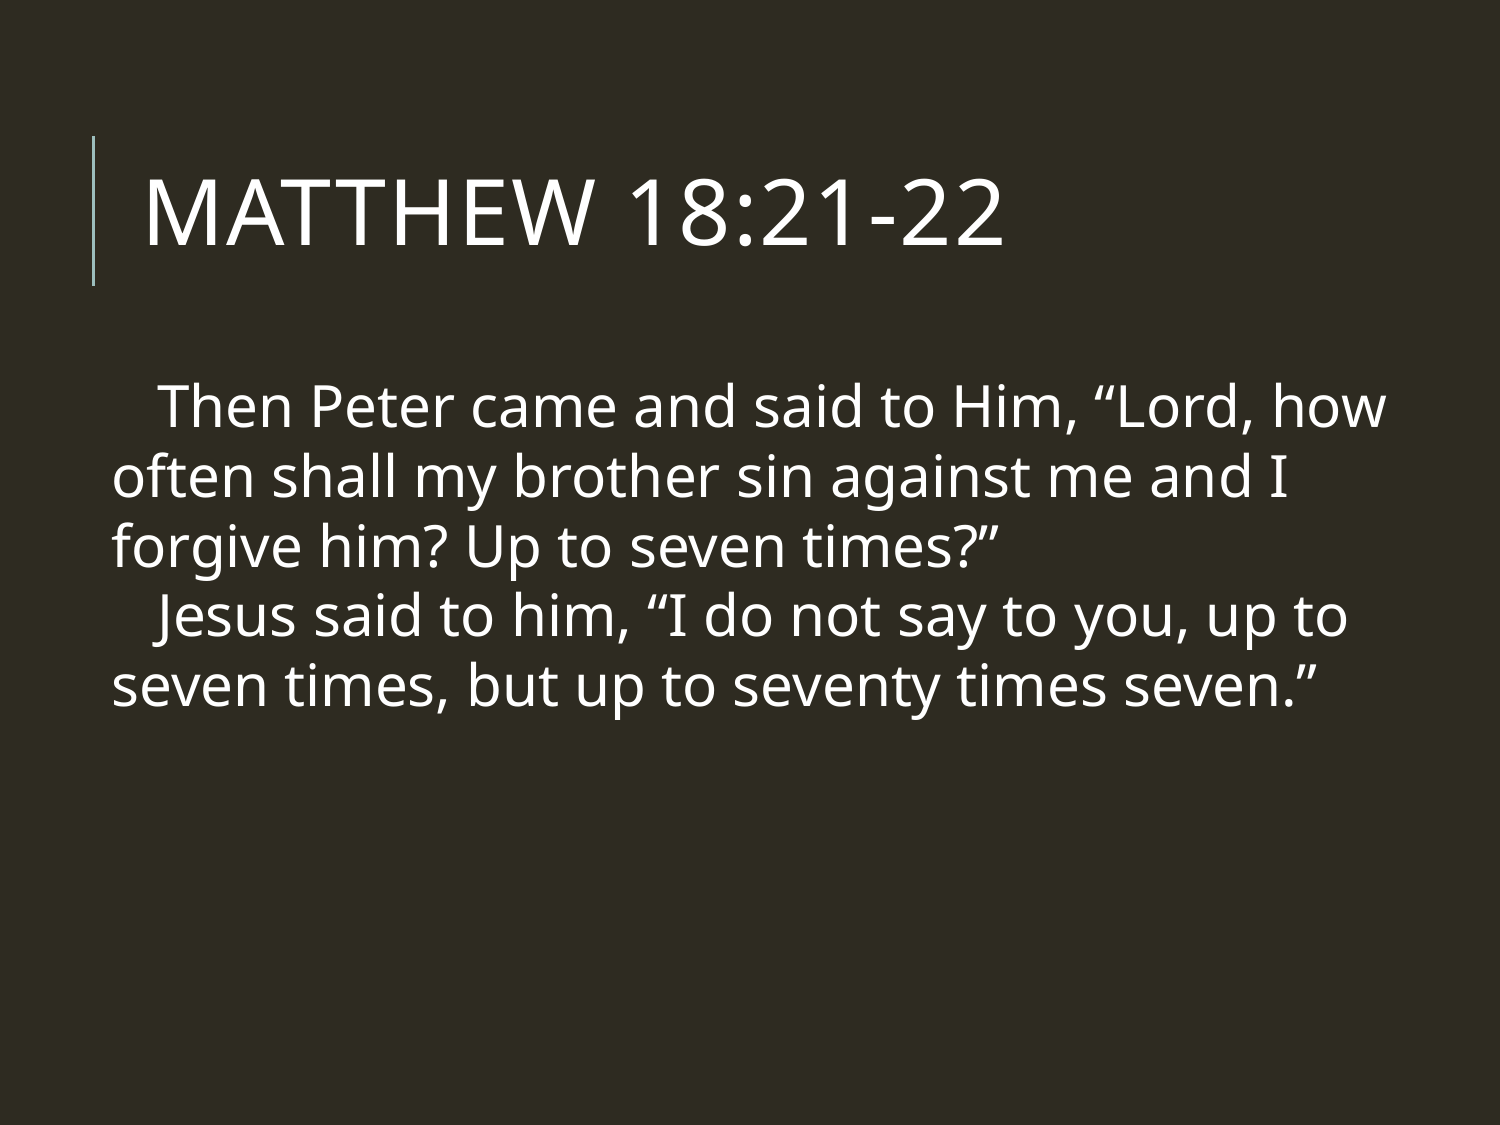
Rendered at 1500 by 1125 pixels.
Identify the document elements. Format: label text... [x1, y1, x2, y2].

title Matthew 18:21-22 [126, 96, 1322, 342]
text_box Then Peter came and said to Him, “Lord, how often shall my brother sin against me and I forgive him? Up to seven times?” Jesus said to him, “I do not say to you, up to seven times, but up to seventy times seven.” [96, 361, 1406, 726]
